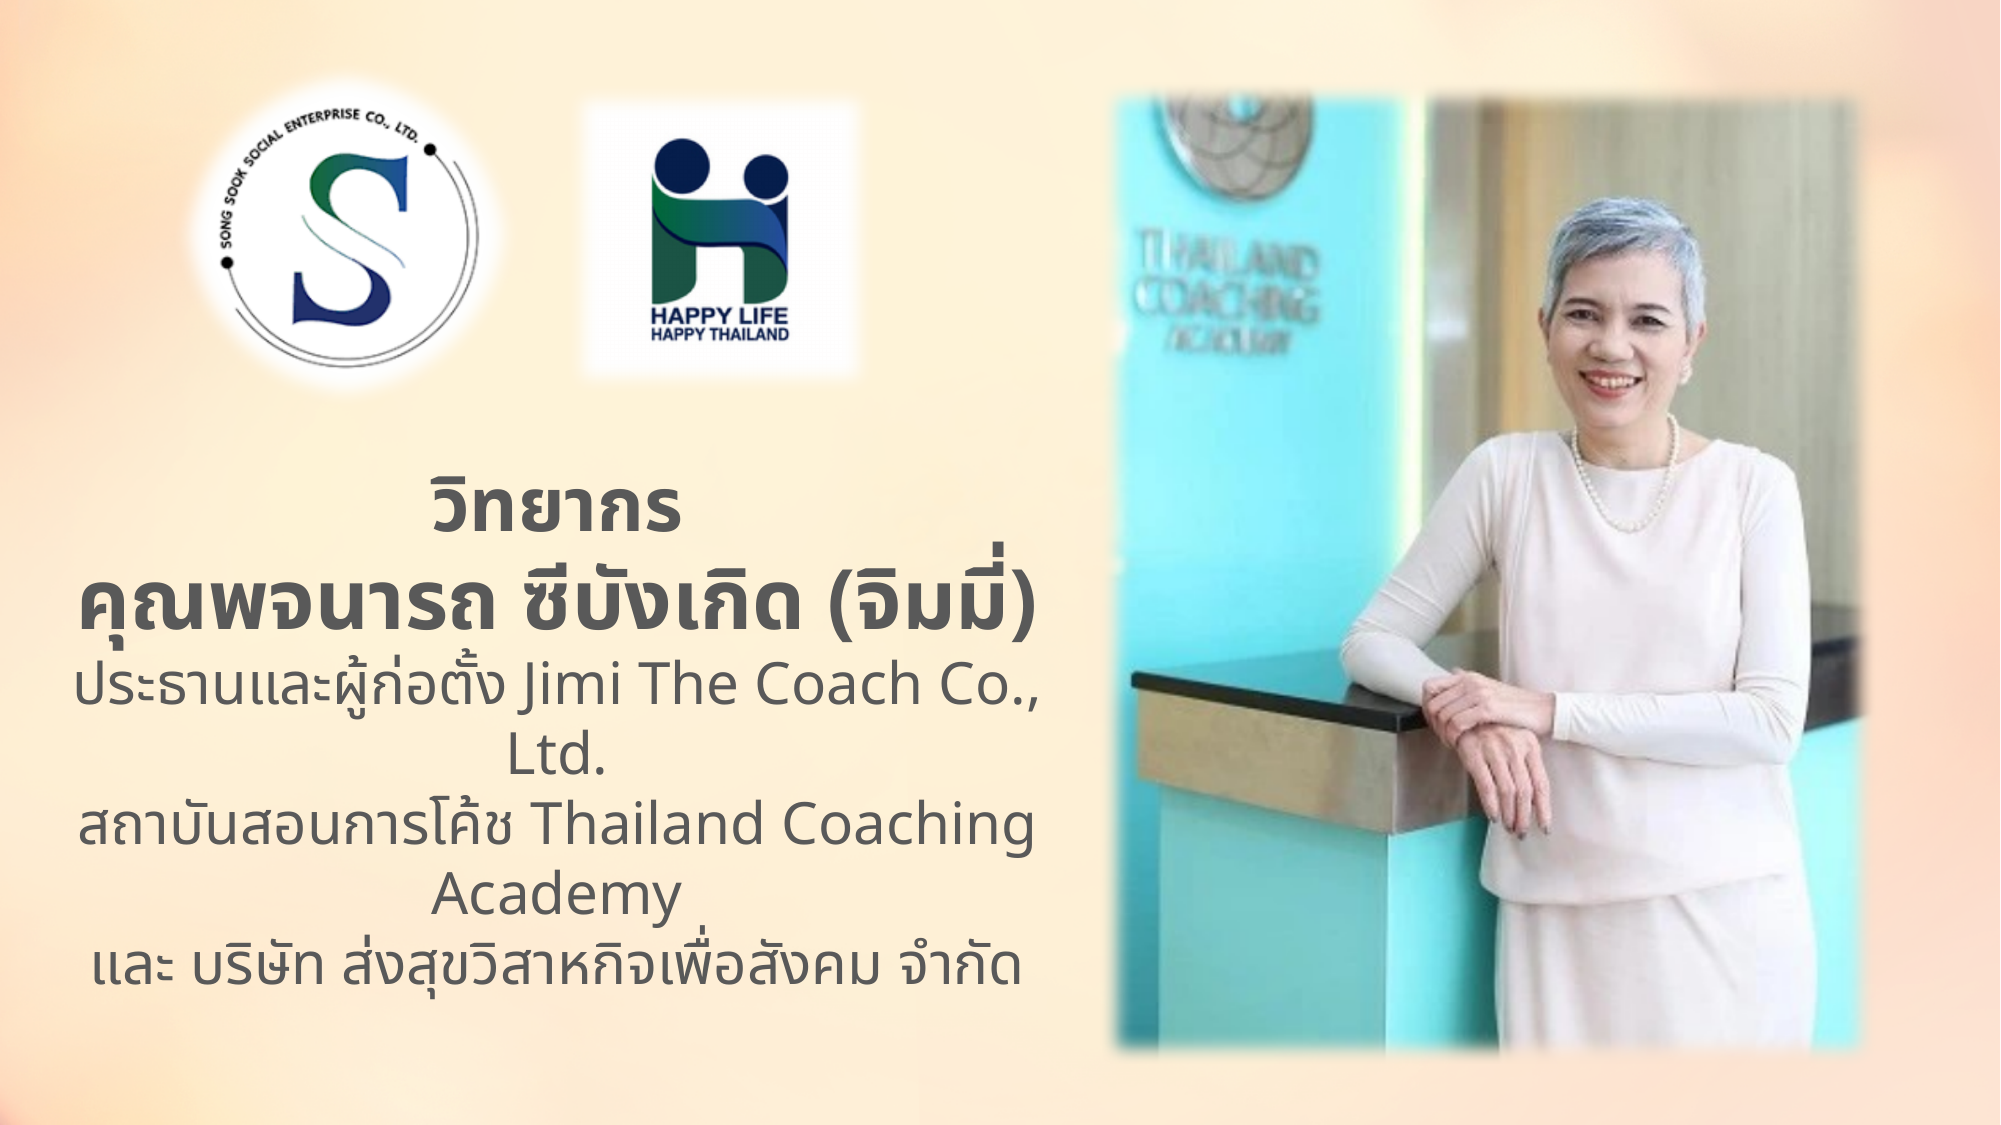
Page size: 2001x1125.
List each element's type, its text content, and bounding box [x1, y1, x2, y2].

picture [0, 0, 2001, 1125]
text_box วิทยากร คุณพจนารถ ซีบังเกิด (จิมมี่) ประธานและผู้ก่อตั้ง Jimi The Coach Co., Ltd. สถาบันสอนการโค้ช Thailand Coaching Academy และ บริษัท ส่งสุขวิสาหกิจเพื่อสังคม จำกัด [18, 403, 1097, 1004]
